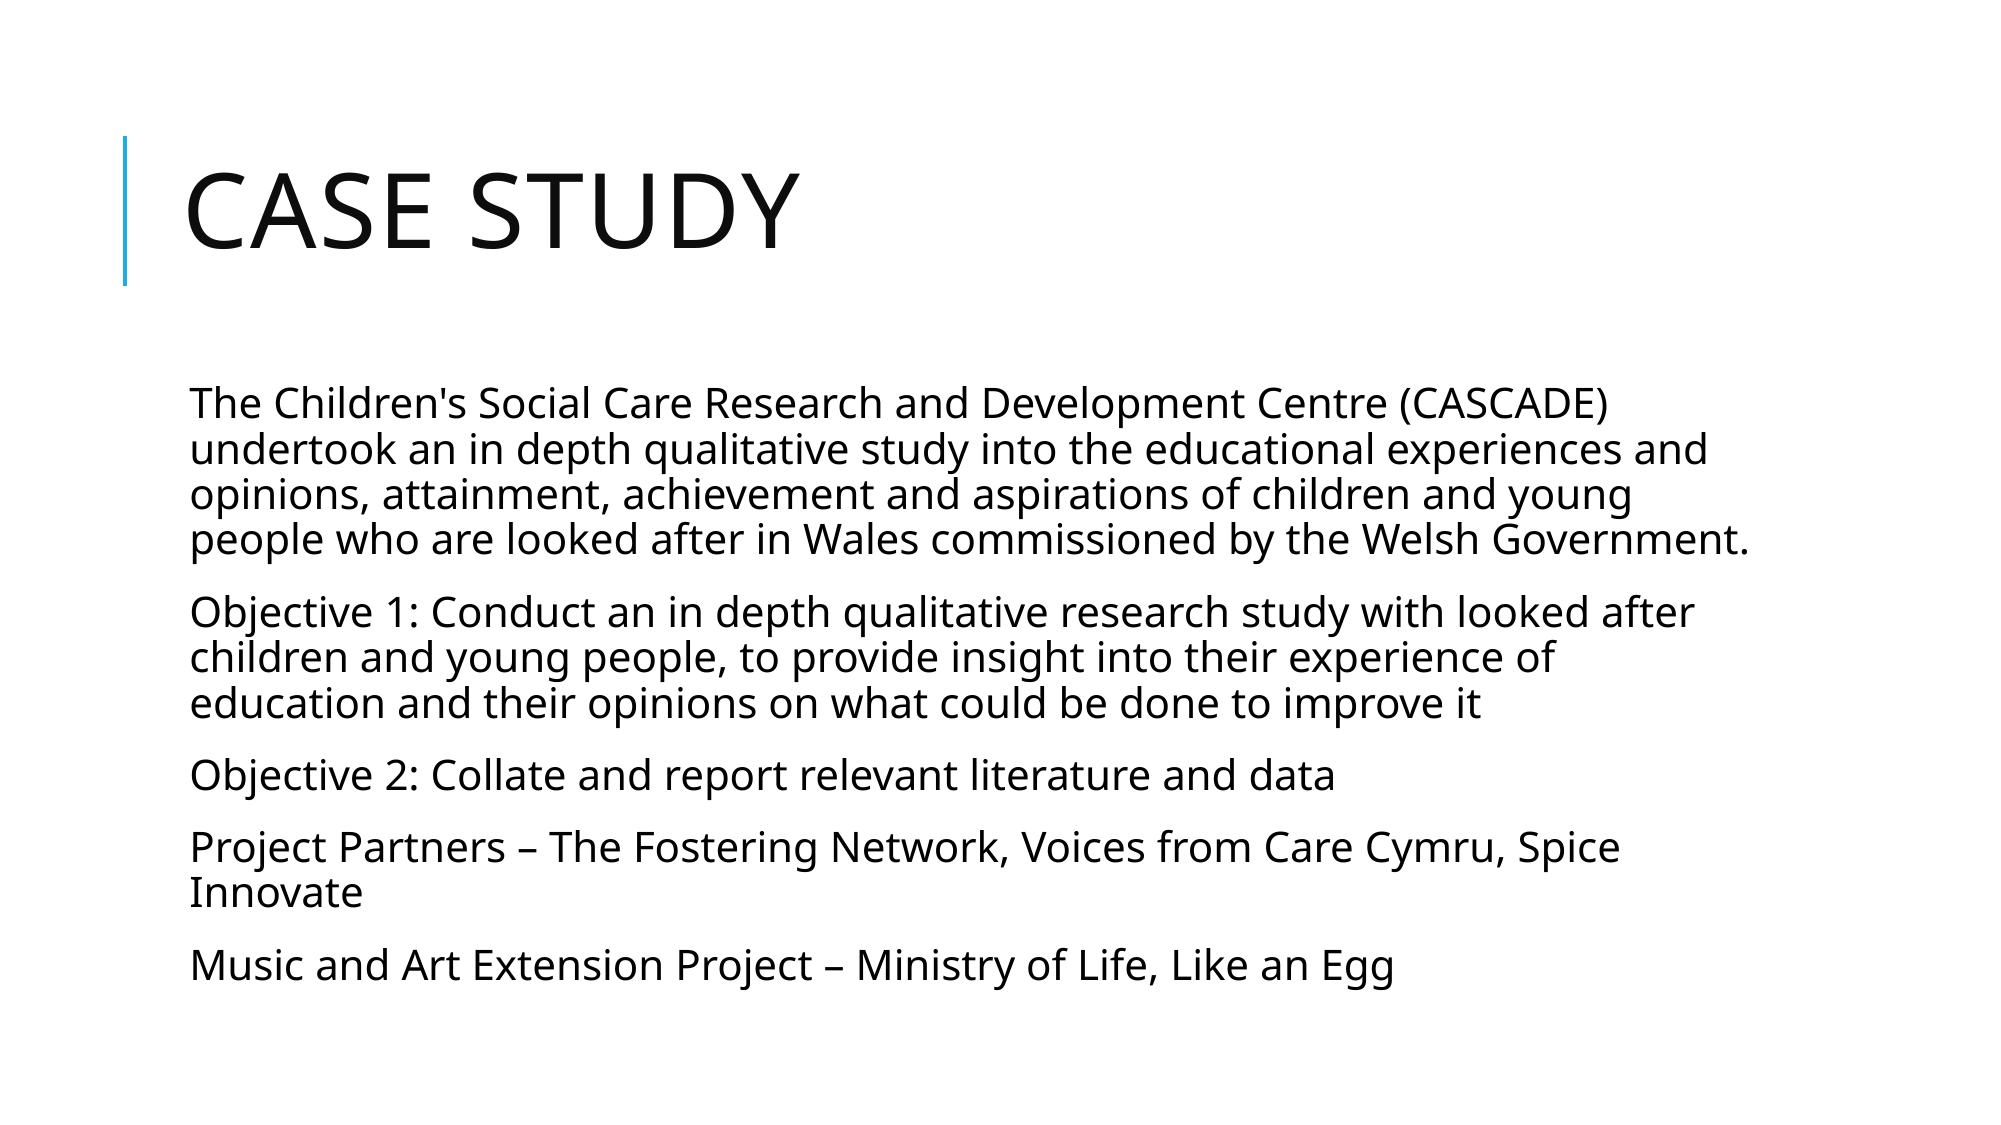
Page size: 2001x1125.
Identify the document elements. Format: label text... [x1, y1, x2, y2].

list The Children's Social Care Research and Development Centre (CASCADE) undertook an in depth qualitative study into the educational experiences and opinions, attainment, achievement and aspirations of children and young people who are looked after in Wales commissioned by the Welsh Government. Objective 1: Conduct an in depth qualitative research study with looked after children and young people, to provide insight into their experience of education and their opinions on what could be done to improve it Objective 2: Collate and report relevant literature and data Project Partners – The Fostering Network, Voices from Care Cymru, Spice Innovate Music and Art Extension Project – Ministry of Life, Like an Egg [168, 375, 1763, 1035]
title CASE STUDY [168, 96, 1763, 342]
